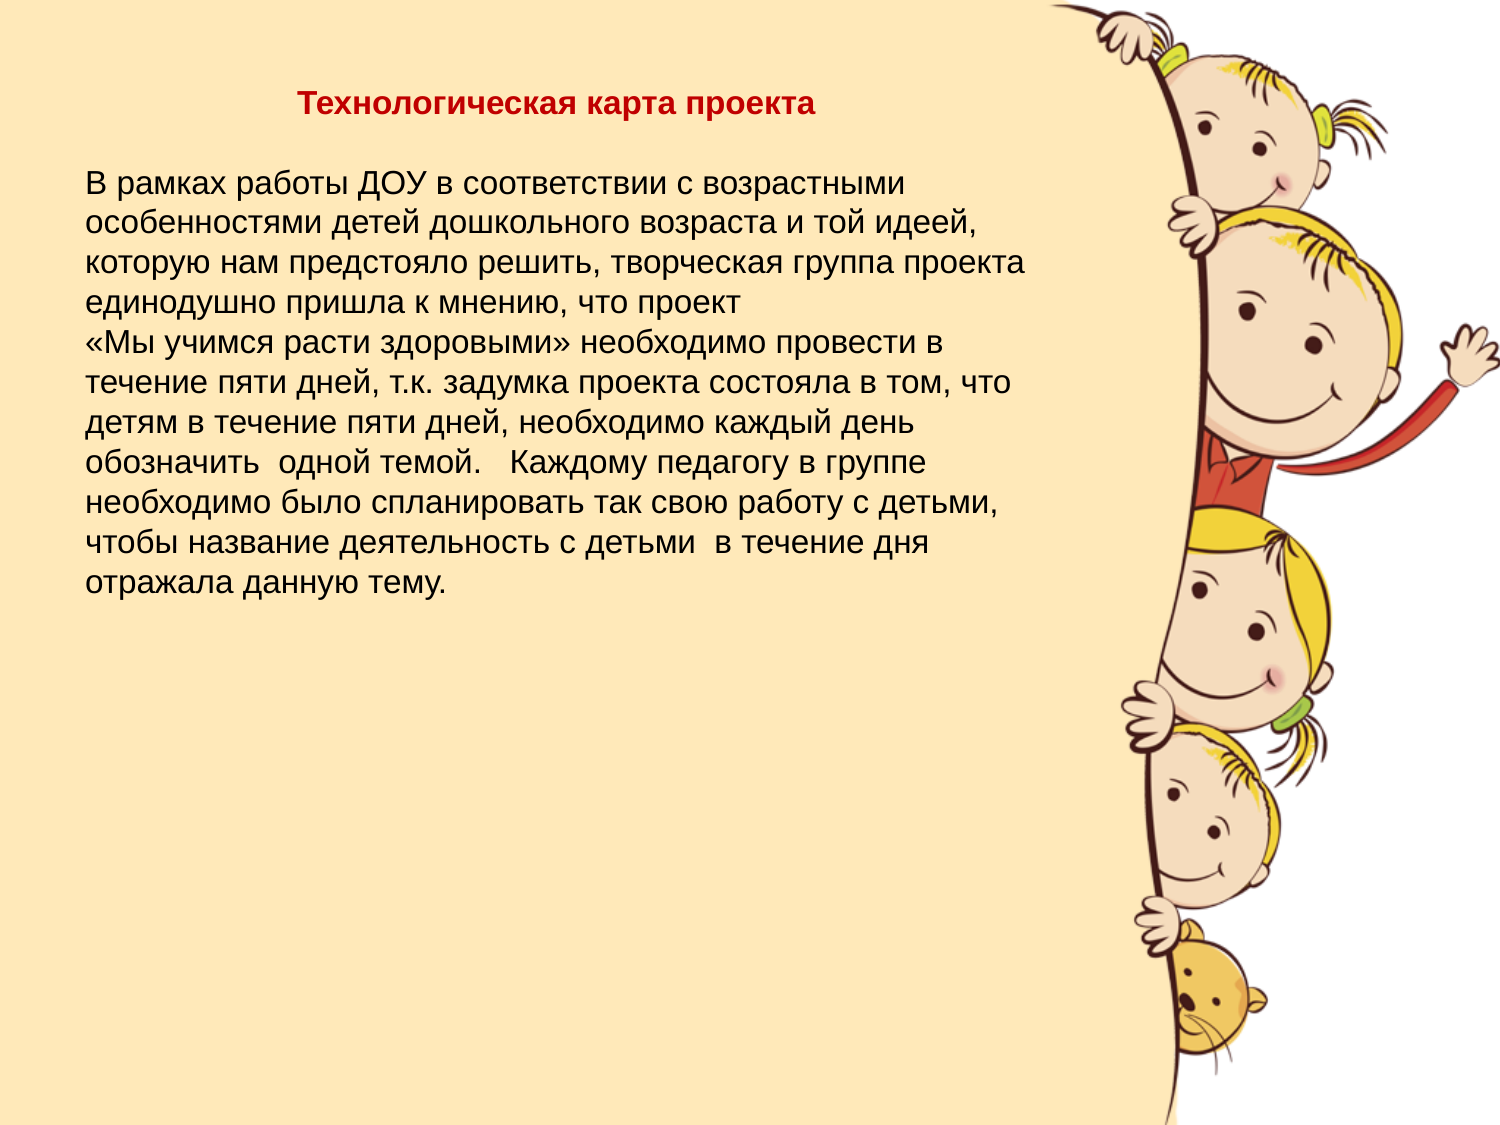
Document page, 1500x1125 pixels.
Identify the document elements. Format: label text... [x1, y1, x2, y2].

list [70, 70, 1091, 1095]
picture [0, 0, 1500, 1125]
text_box Технологическая карта проекта В рамках работы ДОУ в соответствии с возрастными особенностями детей дошкольного возраста и той идеей, которую нам предстояло решить, творческая группа проекта единодушно пришла к мнению, что проект «Мы учимся расти здоровыми» необходимо провести в течение пяти дней, т.к. задумка проекта состояла в том, что детям в течение пяти дней, необходимо каждый день обозначить одной темой. Каждому педагогу в группе необходимо было спланировать так свою работу с детьми, чтобы название деятельность с детьми в течение дня отражала данную тему. [70, 73, 1043, 608]
